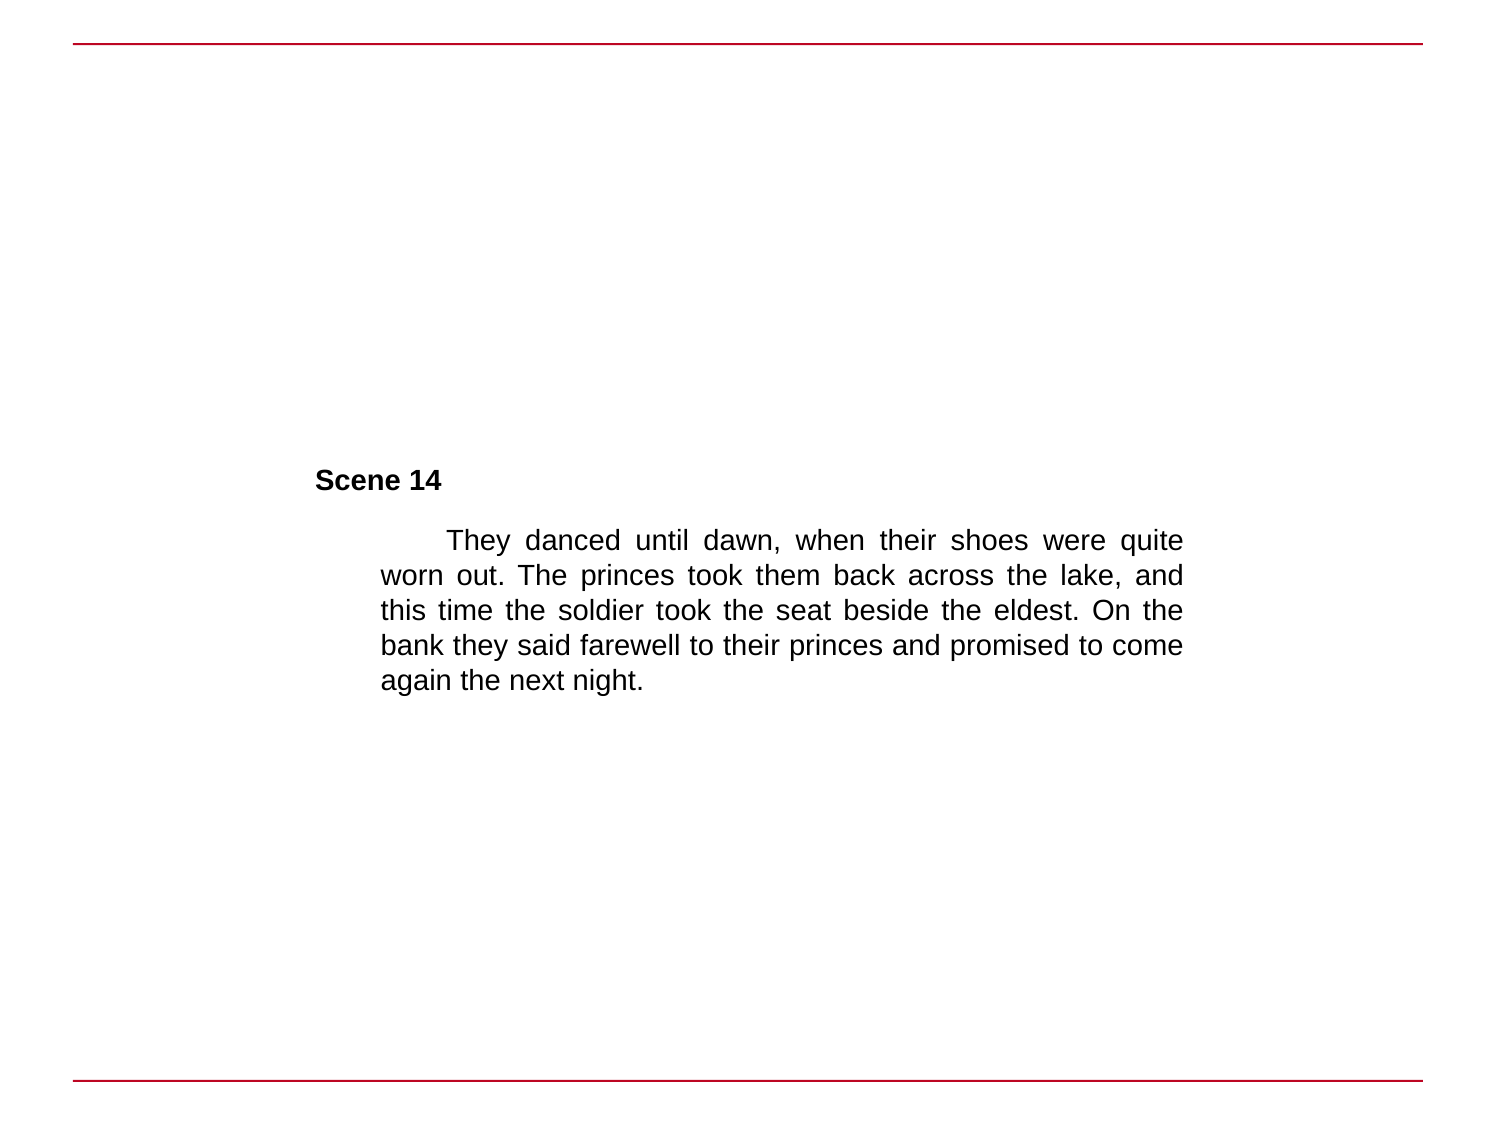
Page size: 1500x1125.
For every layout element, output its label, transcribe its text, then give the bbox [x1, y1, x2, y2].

text_box Scene 14 They danced until dawn, when their shoes were quite worn out. The princes took them back across the lake, and this time the soldier took the seat beside the eldest. On the bank they said farewell to their princes and promised to come again the next night. [300, 453, 1200, 704]
